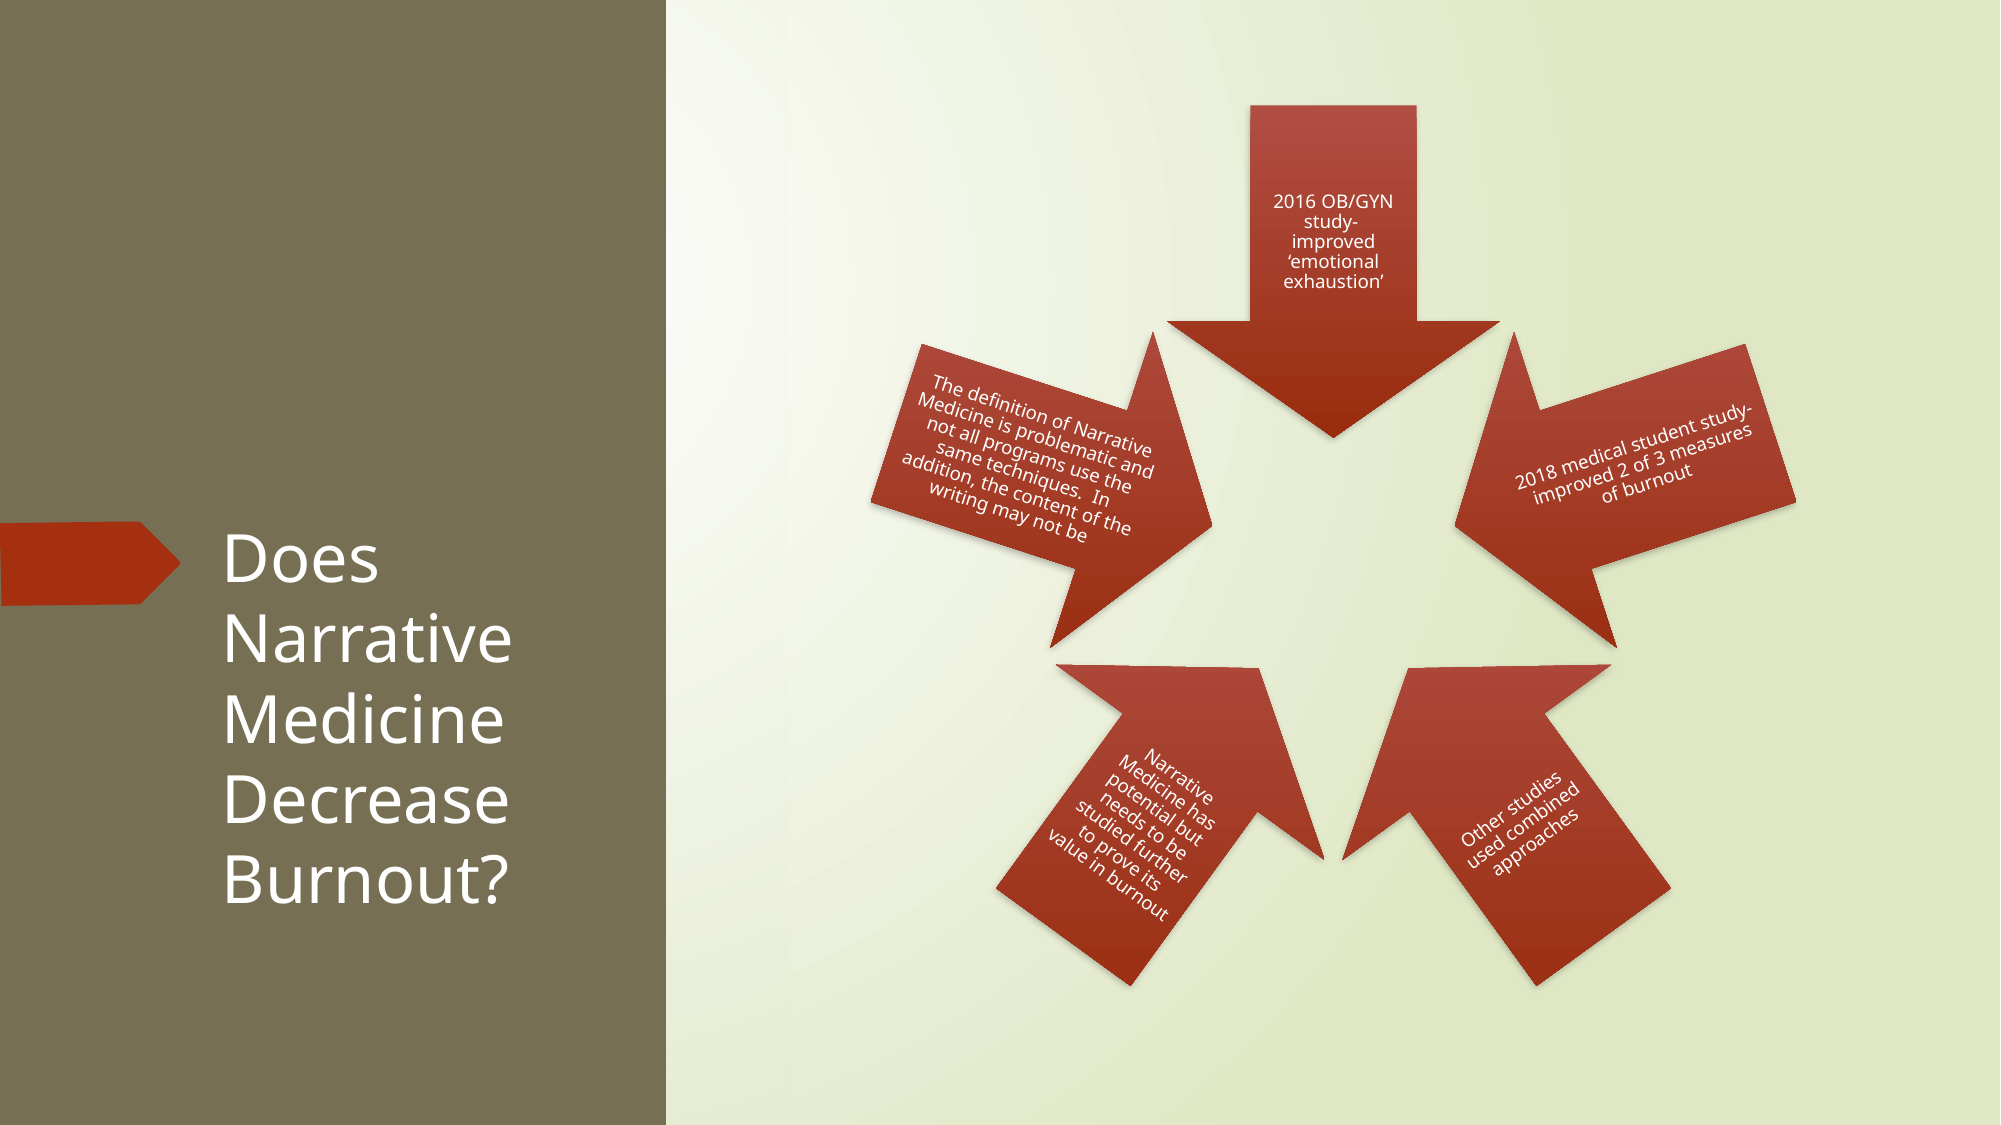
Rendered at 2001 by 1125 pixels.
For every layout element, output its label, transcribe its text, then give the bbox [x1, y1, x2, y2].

text_box [0, 0, 667, 1125]
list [772, 104, 1895, 970]
text_box [0, 521, 181, 606]
text_box [785, 0, 2000, 1125]
title Does Narrative Medicine Decrease Burnout? [206, 508, 610, 1006]
